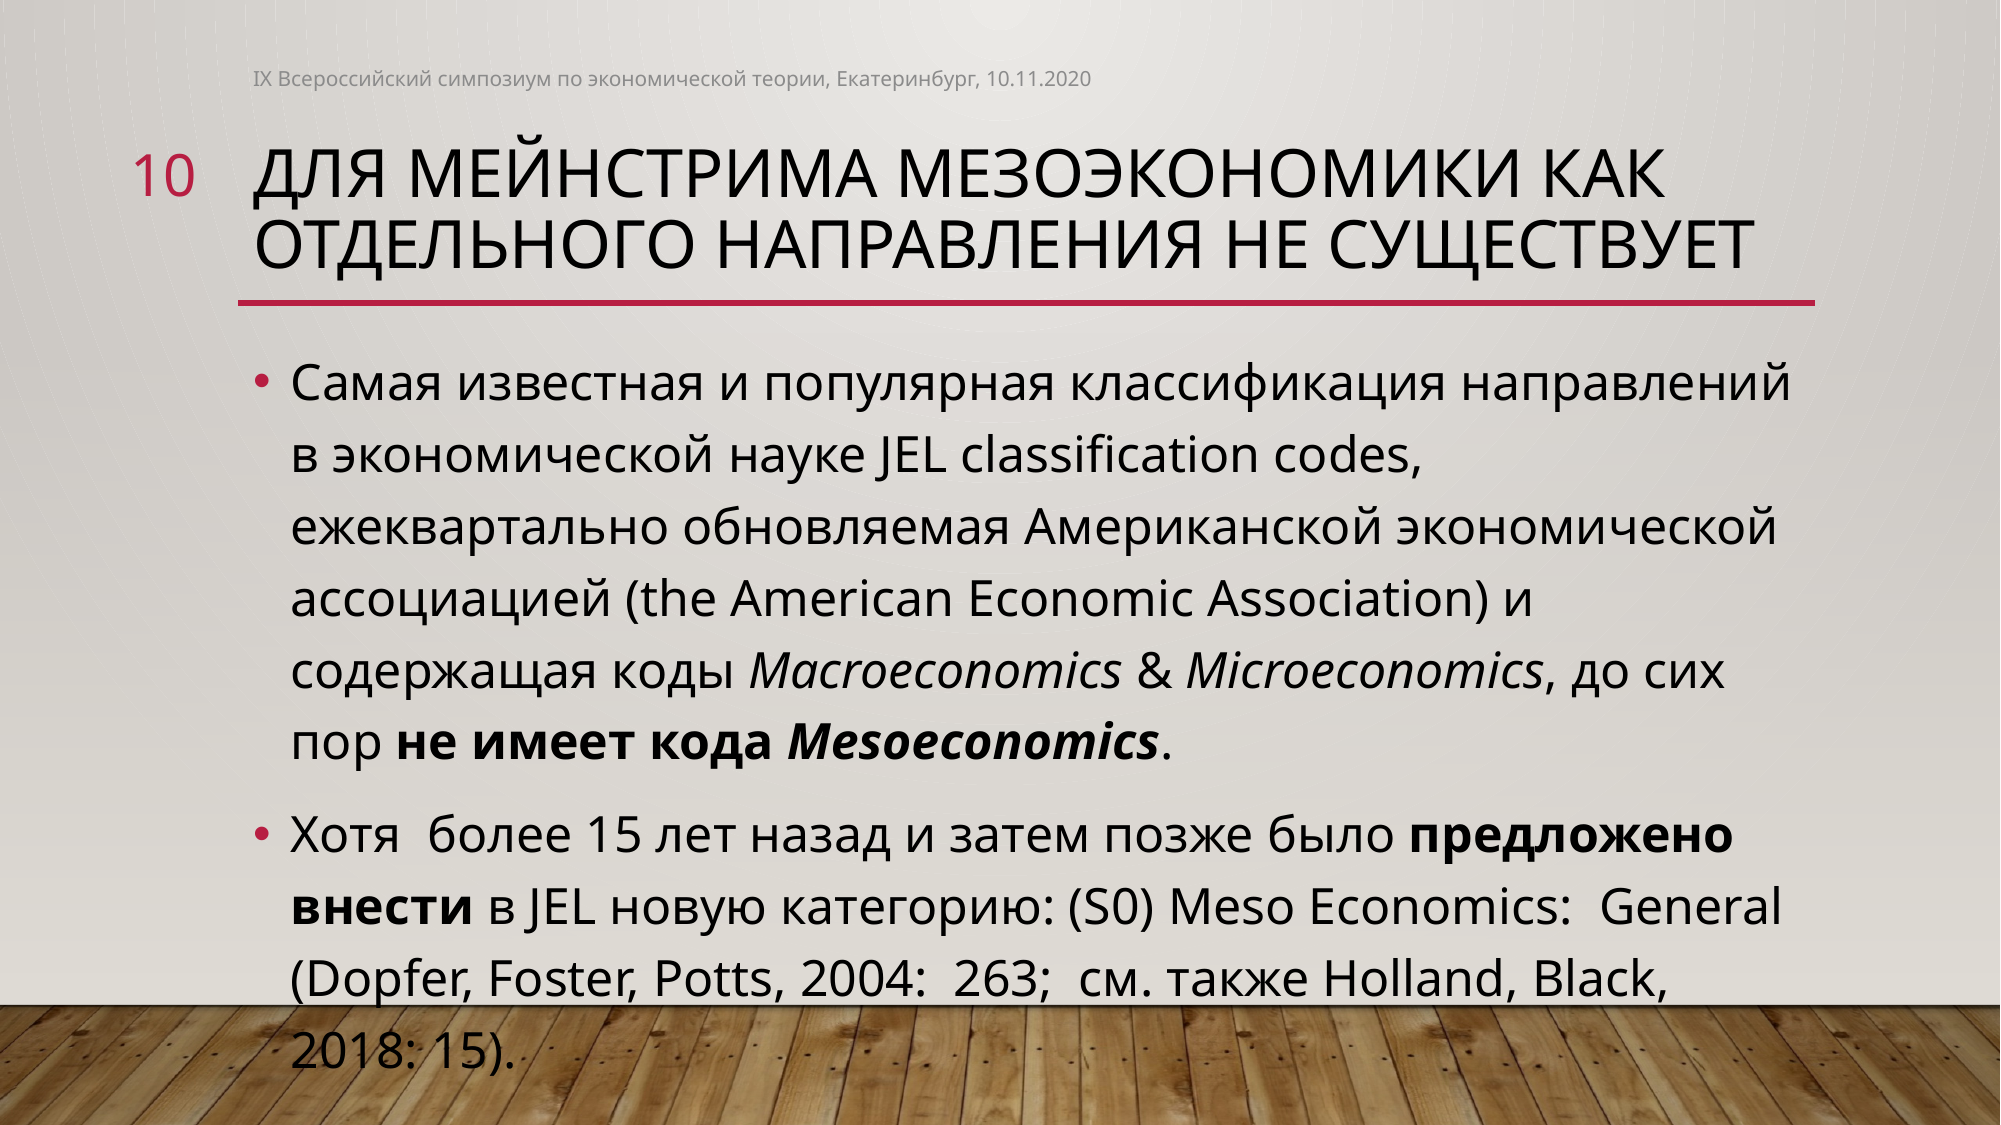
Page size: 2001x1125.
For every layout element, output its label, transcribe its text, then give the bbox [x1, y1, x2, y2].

slide_number 10 [78, 131, 212, 214]
list Самая известная и популярная классификация направлений в экономической науке JEL classification codes, ежеквартально обновляемая Американской экономической ассоциацией (the American Economic Association) и содержащая коды Macroeconomics & Microeconomics, до сих пор не имеет кода Mesoeconomics. Хотя более 15 лет назад и затем позже было предложено внести в JEL новую категорию: (S0) Meso Economics: General (Dopfer, Foster, Potts, 2004: 263; см. также Holland, Black, 2018: 15). [238, 330, 1814, 897]
title Для мейнстрима мезоэкономики как отдельного направления не существует [238, 131, 1814, 305]
footer IX Всероссийский симпозиум по экономической теории, Екатеринбург, 10.11.2020 [238, 54, 1213, 105]
picture [0, 1005, 2000, 1125]
